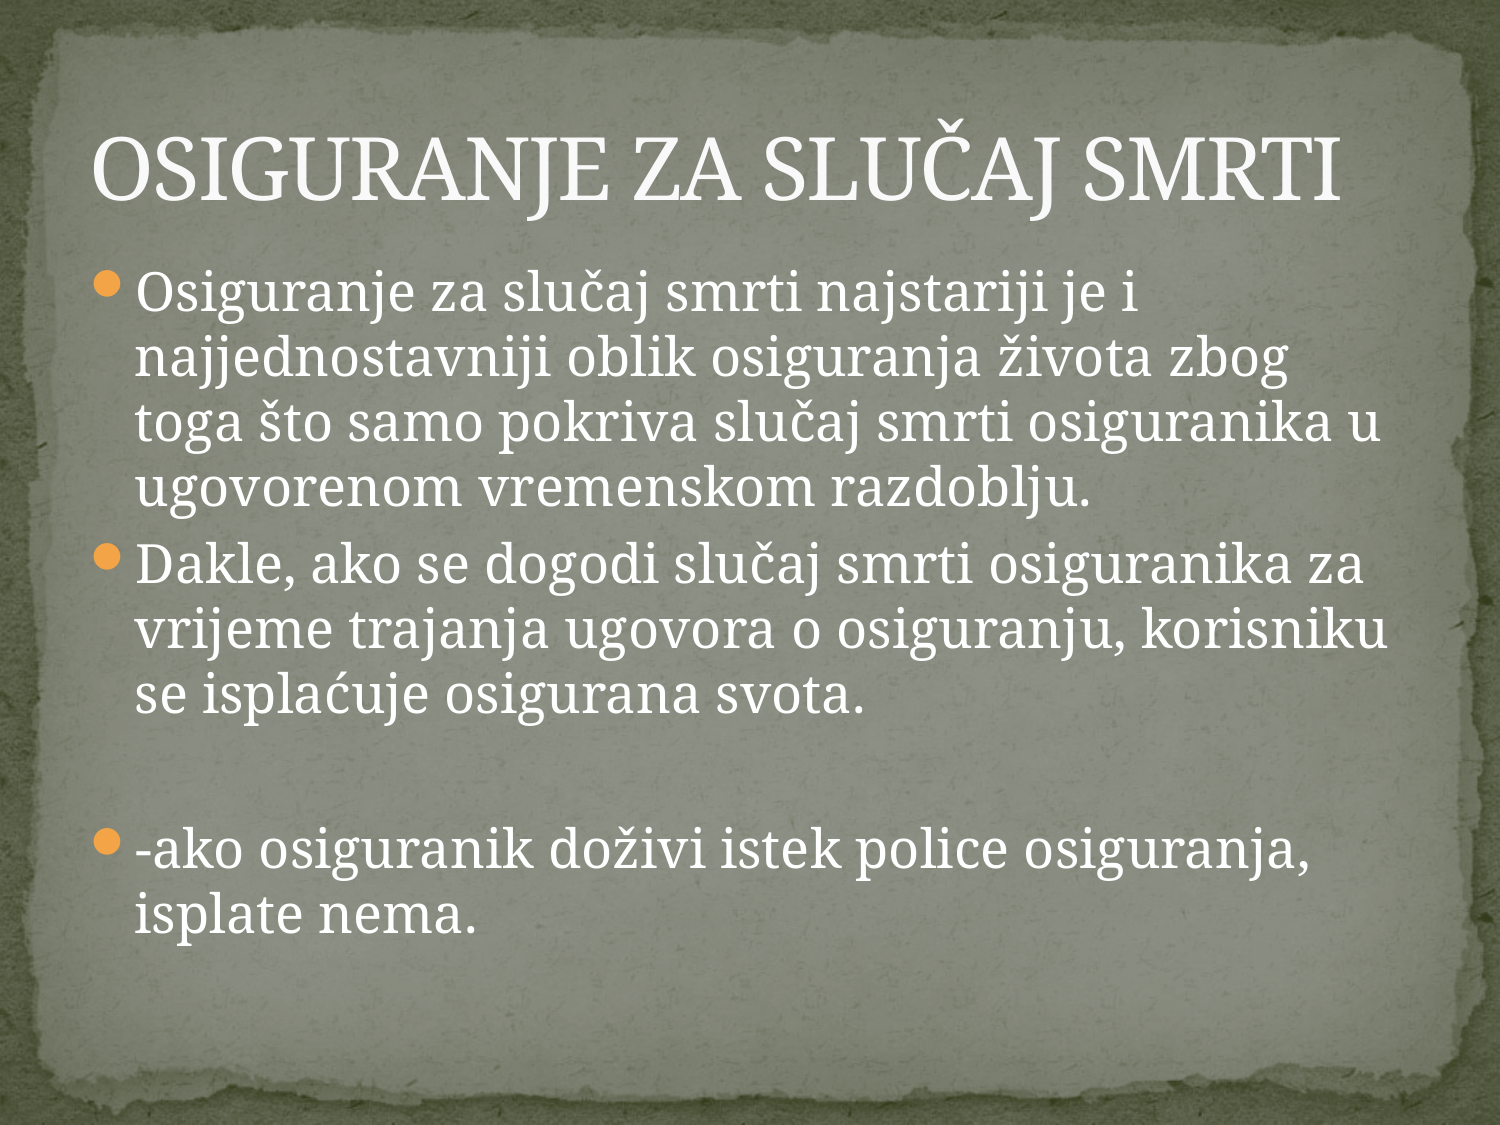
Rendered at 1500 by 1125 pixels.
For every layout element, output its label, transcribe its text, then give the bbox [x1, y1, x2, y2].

list Osiguranje za slučaj smrti najstariji je i najjednostavniji oblik osiguranja života zbog toga što samo pokriva slučaj smrti osiguranika u ugovorenom vremenskom razdoblju. Dakle, ako se dogodi slučaj smrti osiguranika za vrijeme trajanja ugovora o osiguranju, korisniku se isplaćuje osigurana svota. -ako osiguranik doživi istek police osiguranja, isplate nema. [75, 249, 1425, 1000]
title OSIGURANJE ZA SLUČAJ SMRTI [74, 24, 1425, 225]
